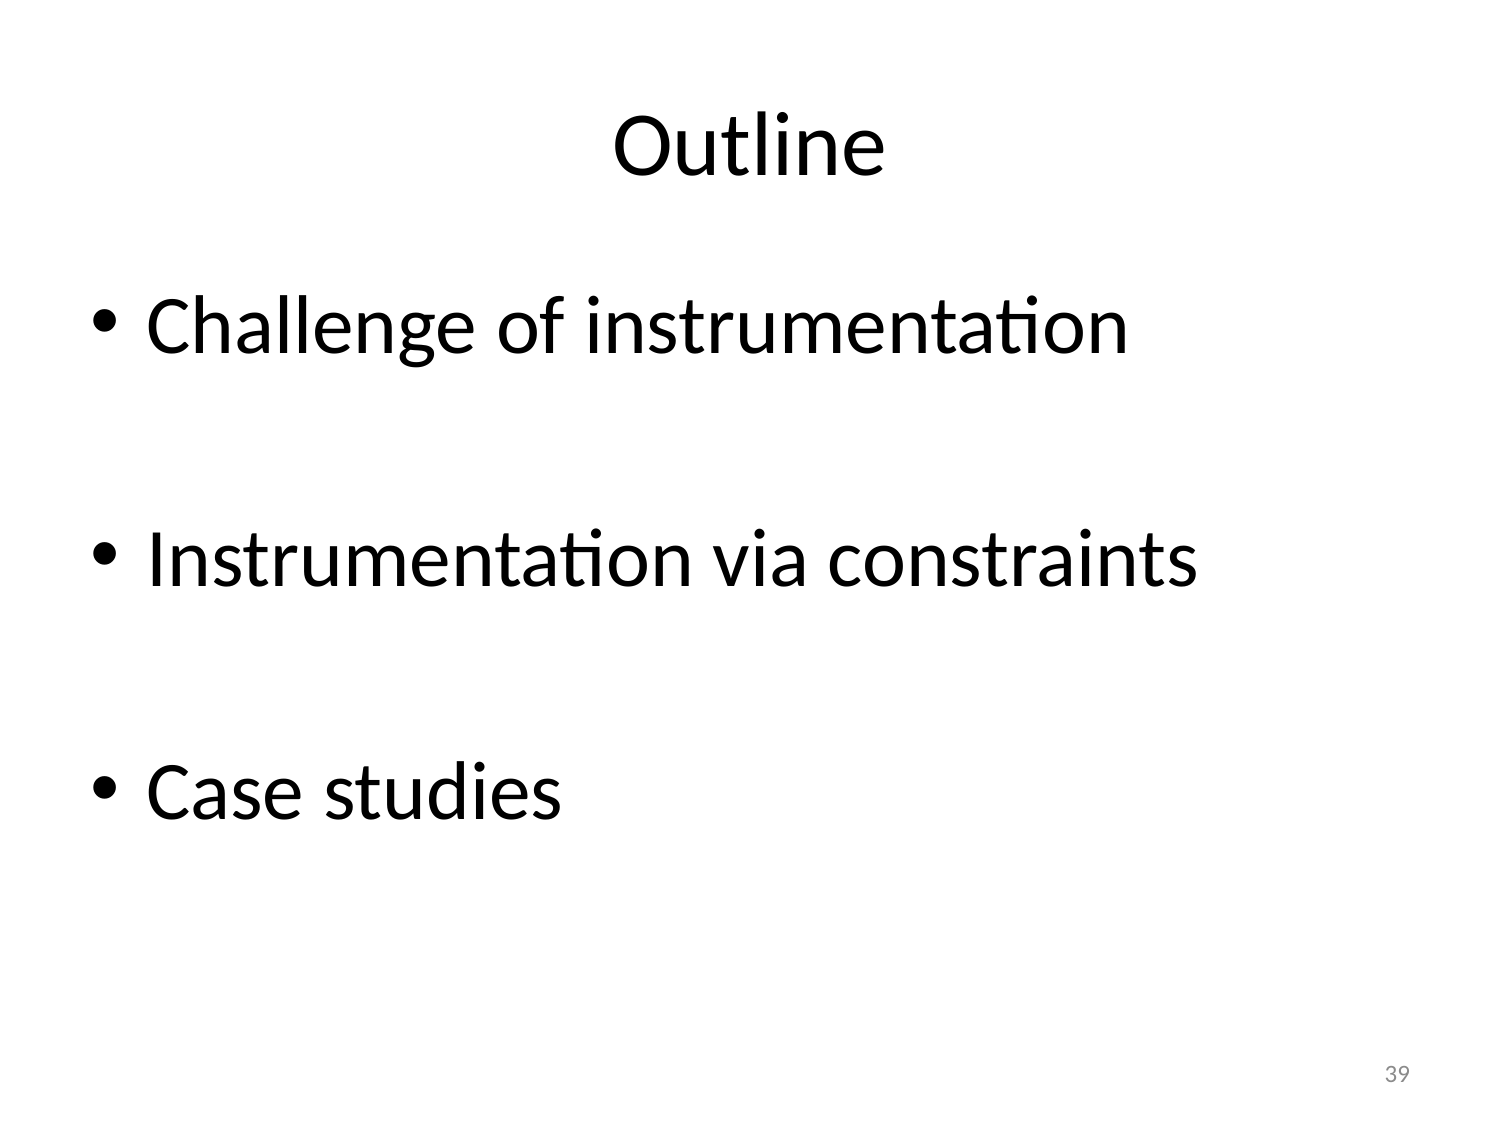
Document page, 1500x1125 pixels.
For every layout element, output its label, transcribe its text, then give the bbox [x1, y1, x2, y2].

slide_number 39 [1074, 1042, 1425, 1103]
title Outline [75, 45, 1425, 233]
list Challenge of instrumentation Instrumentation via constraints Case studies [75, 262, 1425, 1005]
